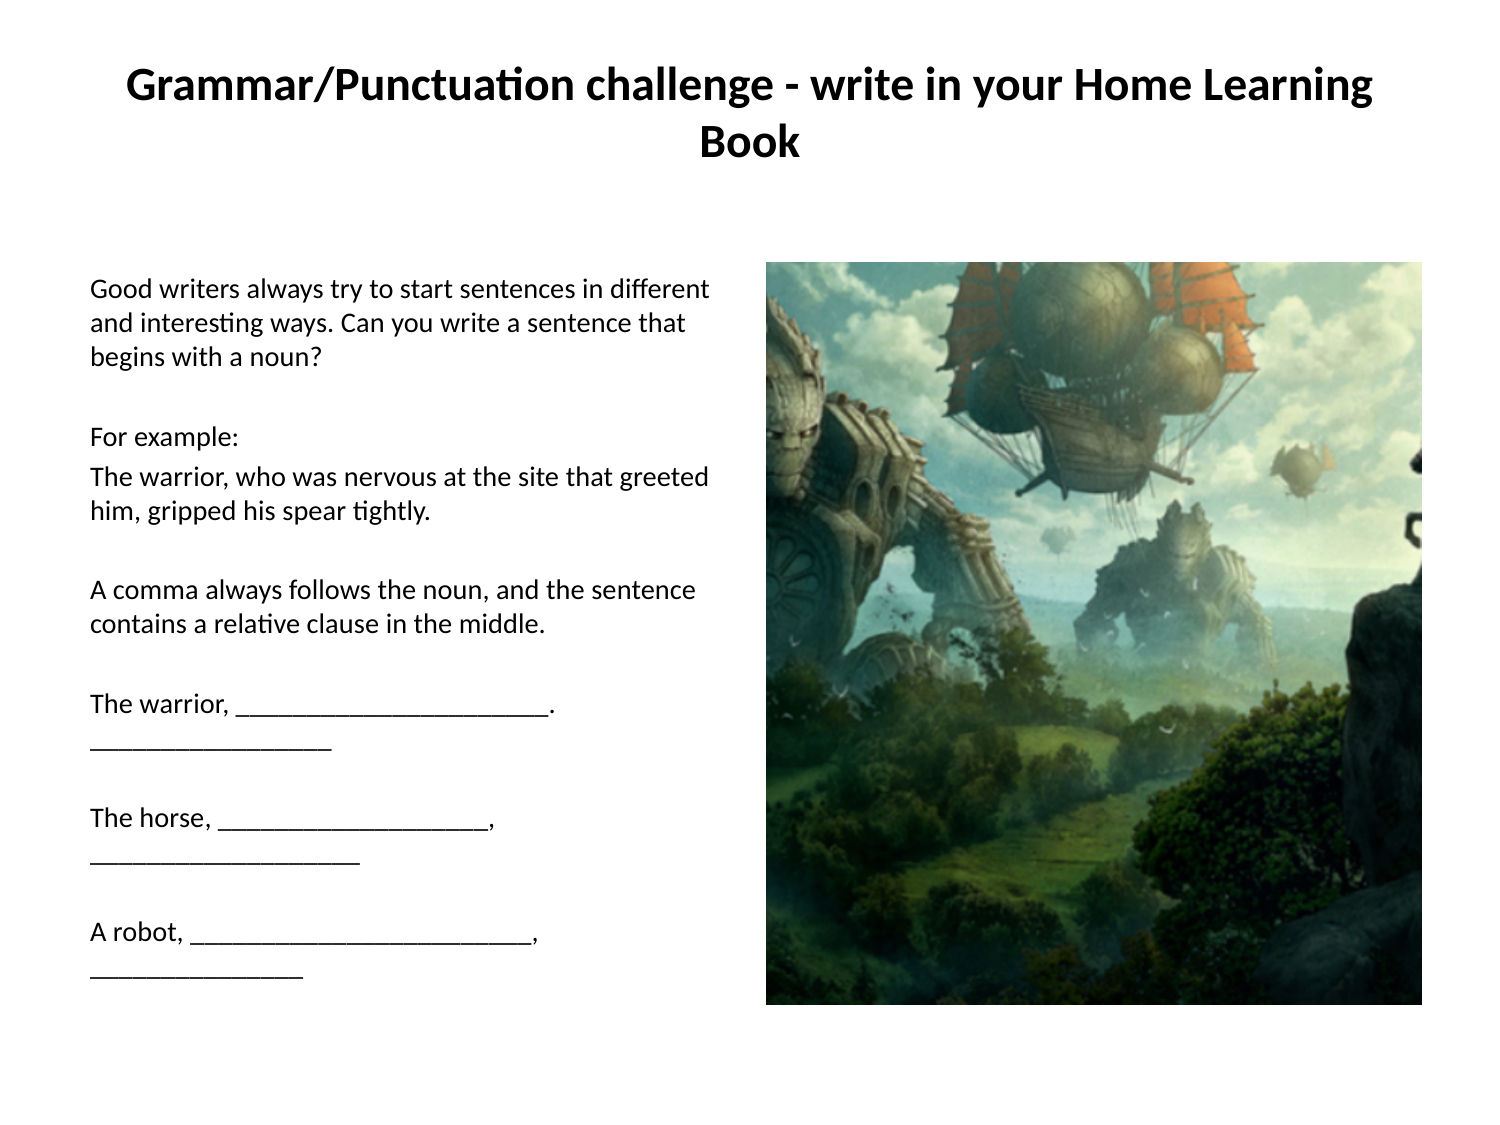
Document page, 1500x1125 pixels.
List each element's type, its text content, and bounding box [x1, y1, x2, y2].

title Grammar/Punctuation challenge - write in your Home Learning Book [75, 45, 1425, 233]
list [765, 262, 1422, 1006]
list Good writers always try to start sentences in different and interesting ways. Can you write a sentence that begins with a noun? For example: The warrior, who was nervous at the site that greeted him, gripped his spear tightly. A comma always follows the noun, and the sentence contains a relative clause in the middle. The warrior, ______________________. _________________ The horse, ___________________, ___________________ A robot, ________________________, _______________ [75, 262, 738, 1005]
